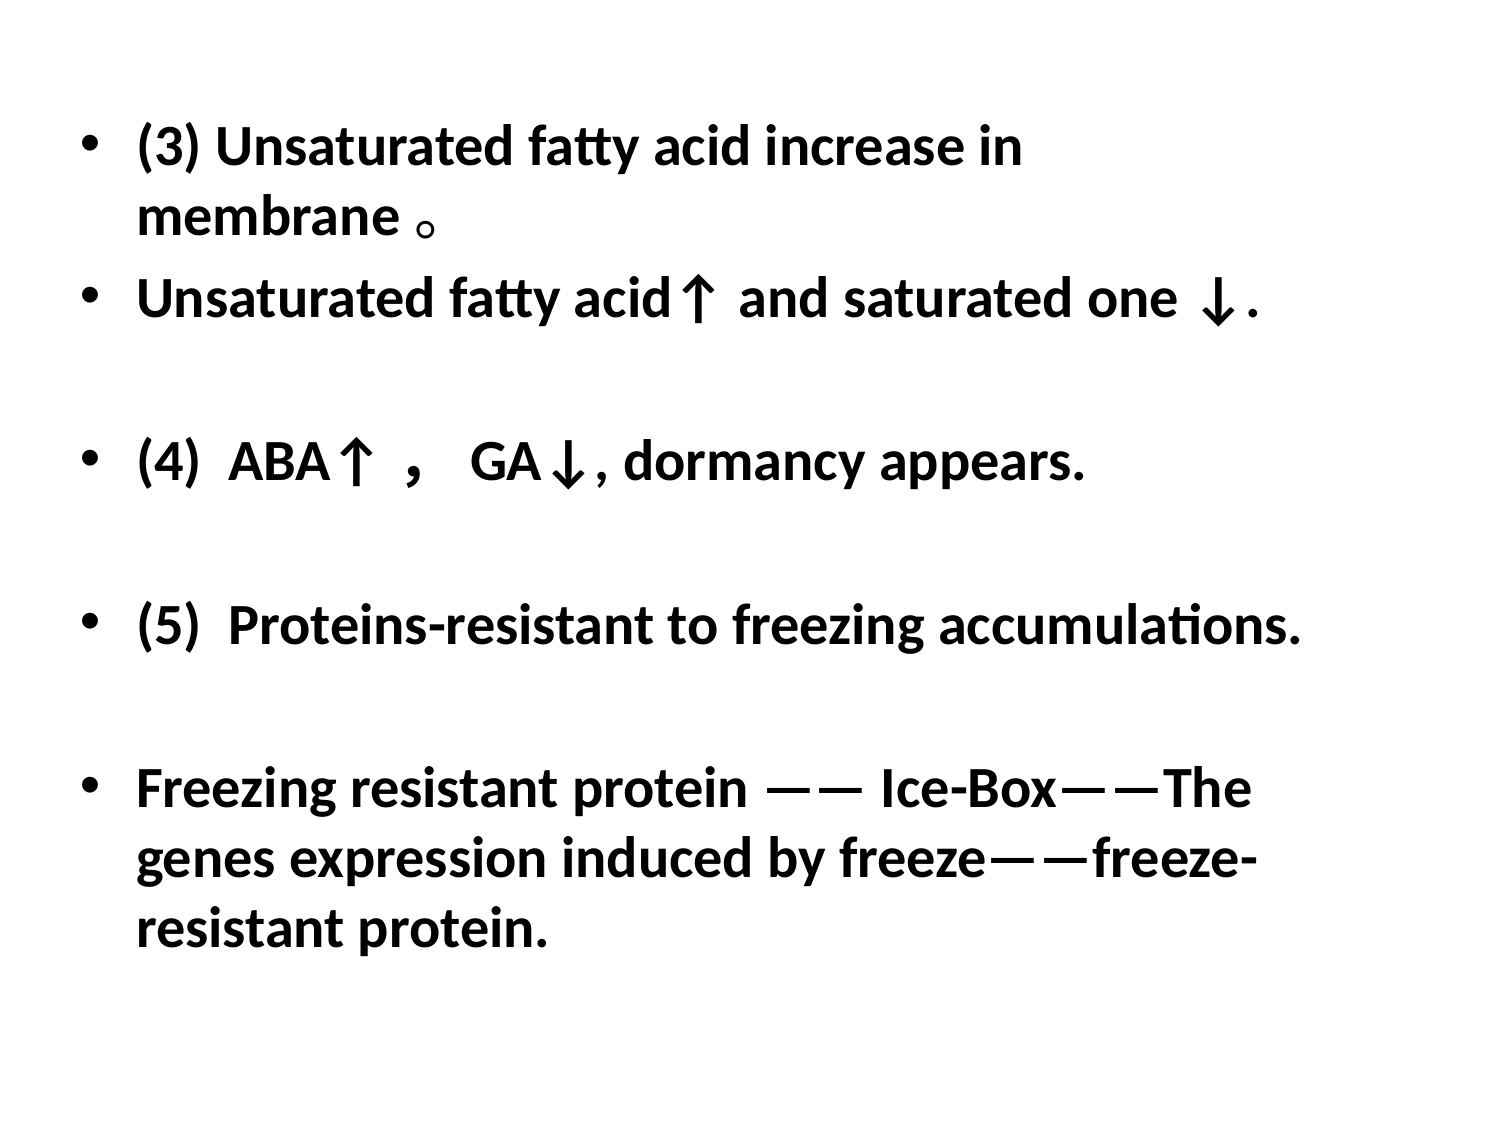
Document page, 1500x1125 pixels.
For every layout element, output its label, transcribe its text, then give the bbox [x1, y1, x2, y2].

list (3) Unsaturated fatty acid increase in membrane。 Unsaturated fatty acid↑ and saturated one ↓. (4) ABA↑，GA↓, dormancy appears. (5) Proteins-resistant to freezing accumulations. Freezing resistant protein —— Ice-Box——The genes expression induced by freeze——freeze-resistant protein. [64, 99, 1388, 1000]
